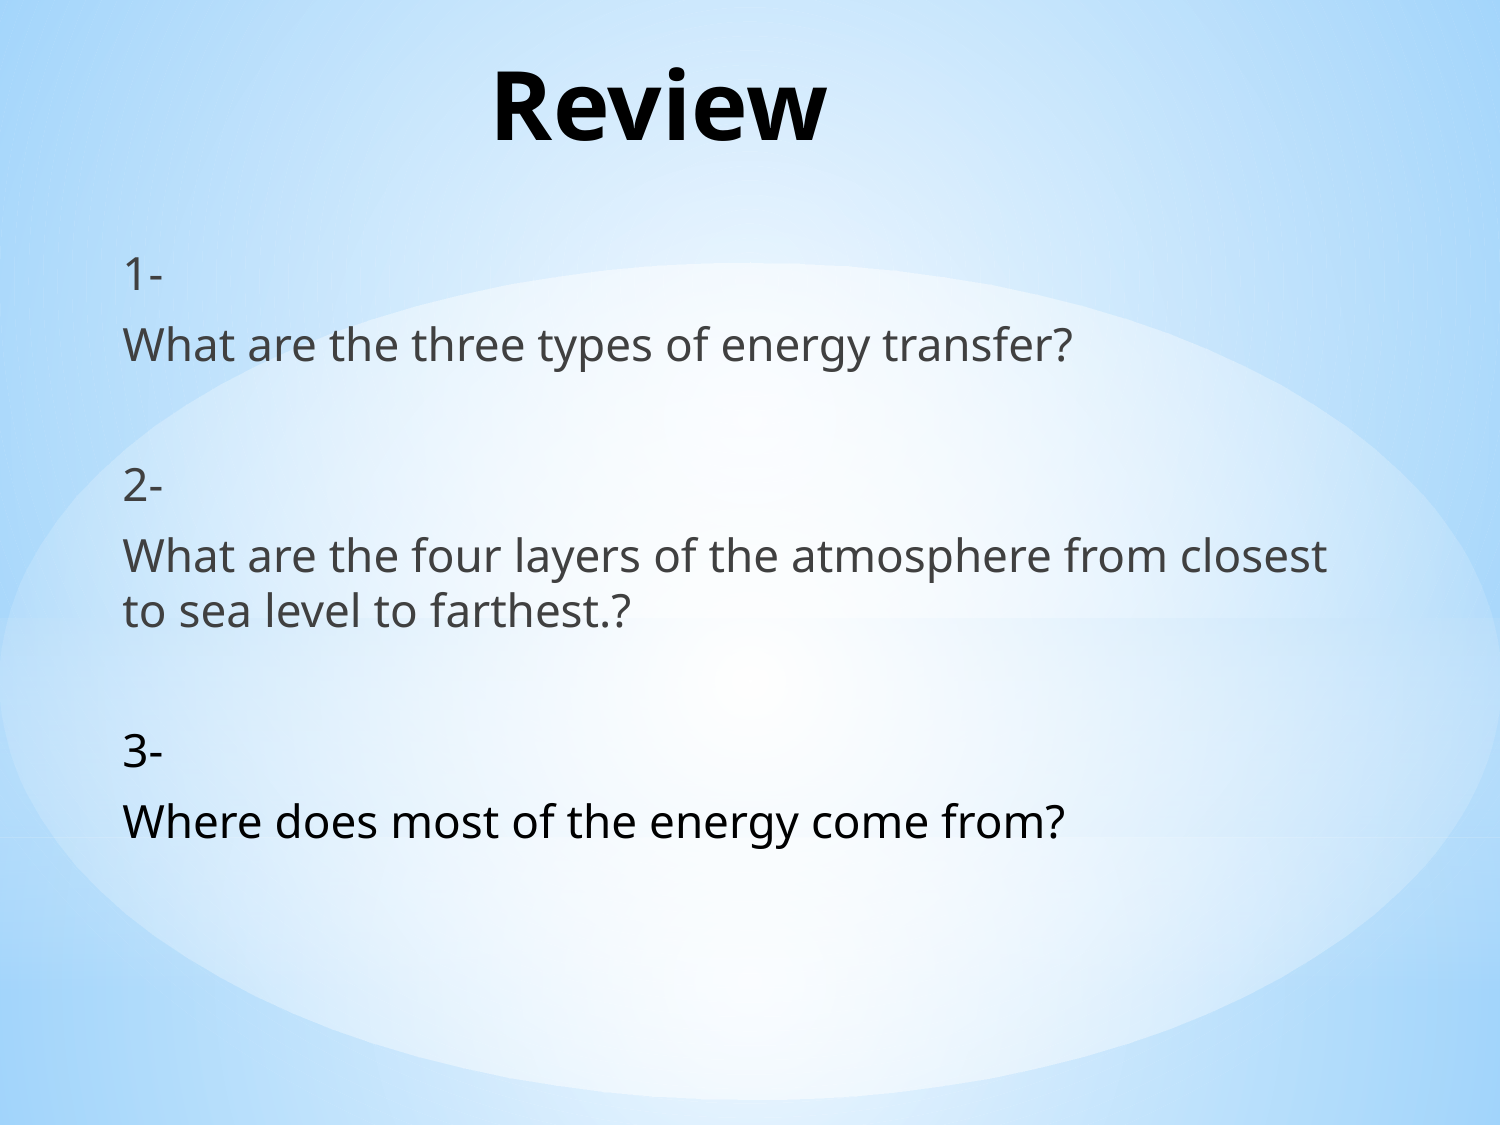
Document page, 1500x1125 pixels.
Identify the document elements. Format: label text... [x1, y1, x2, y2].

title Review [125, 37, 1194, 225]
list 1- What are the three types of energy transfer? 2- What are the four layers of the atmosphere from closest to sea level to farthest.? 3- Where does most of the energy come from? [99, 237, 1363, 1075]
